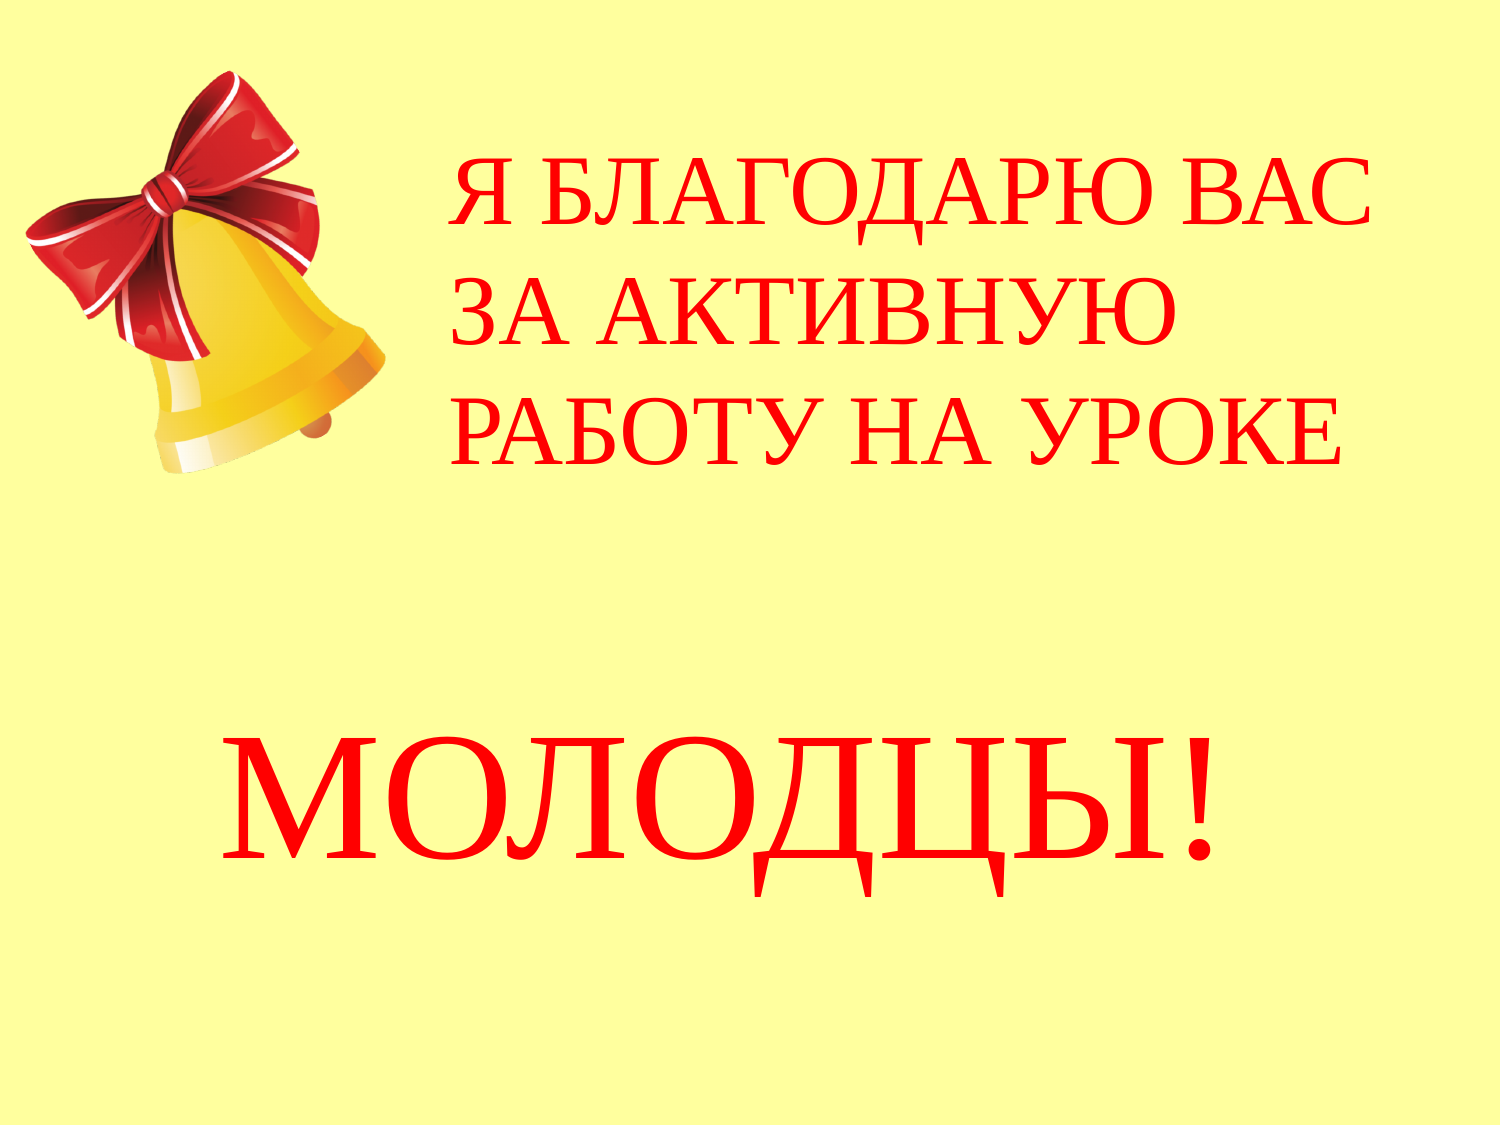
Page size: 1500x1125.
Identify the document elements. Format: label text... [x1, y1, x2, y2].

text_box МОЛОДЦЫ! [204, 667, 1246, 903]
text_box Я БЛАГОДАРЮ ВАС ЗА АКТИВНУЮ РАБОТУ НА УРОКЕ [433, 117, 1430, 492]
picture [1, 59, 418, 514]
